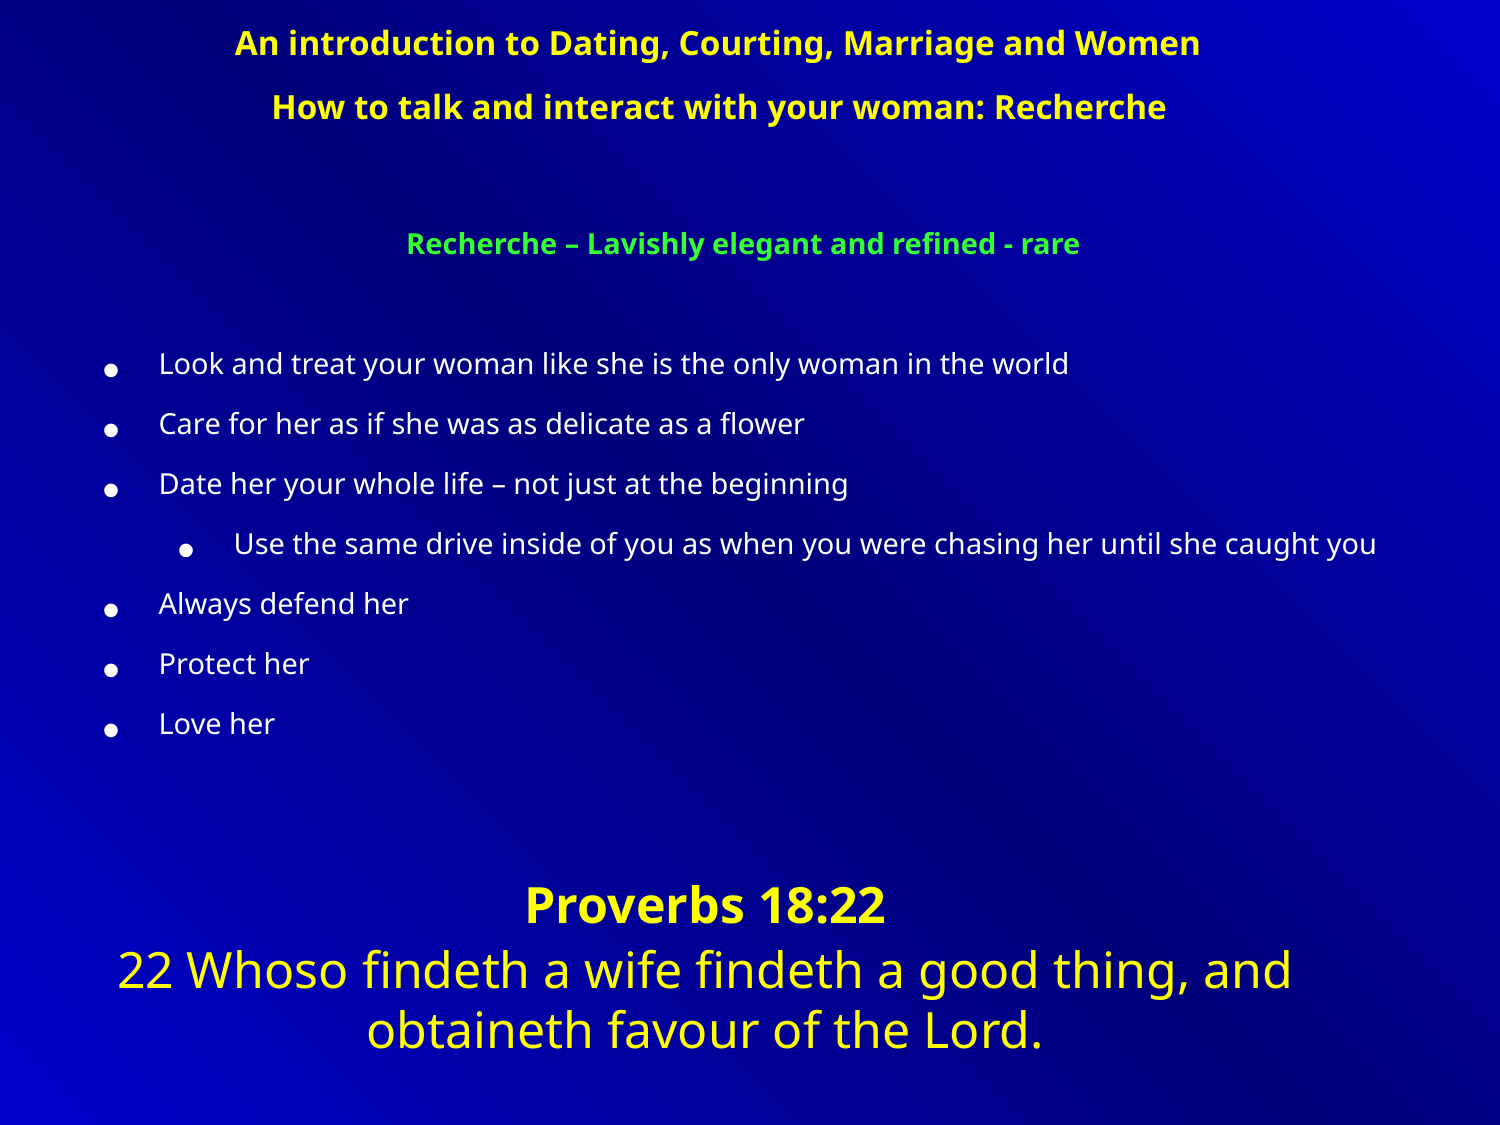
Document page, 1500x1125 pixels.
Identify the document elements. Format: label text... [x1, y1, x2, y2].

text_box How to talk and interact with your woman: Recherche [176, 79, 1264, 134]
text_box Recherche – Lavishly elegant and refined - rare Look and treat your woman like she is the only woman in the world Care for her as if she was as delicate as a flower Date her your whole life – not just at the beginning Use the same drive inside of you as when you were chasing her until she caught you Always defend her Protect her Love her [87, 212, 1400, 768]
text_box An introduction to Dating, Courting, Marriage and Women [174, 14, 1263, 70]
text_box Proverbs 18:22 22 Whoso findeth a wife findeth a good thing, and obtaineth favour of the Lord. [92, 862, 1318, 1066]
